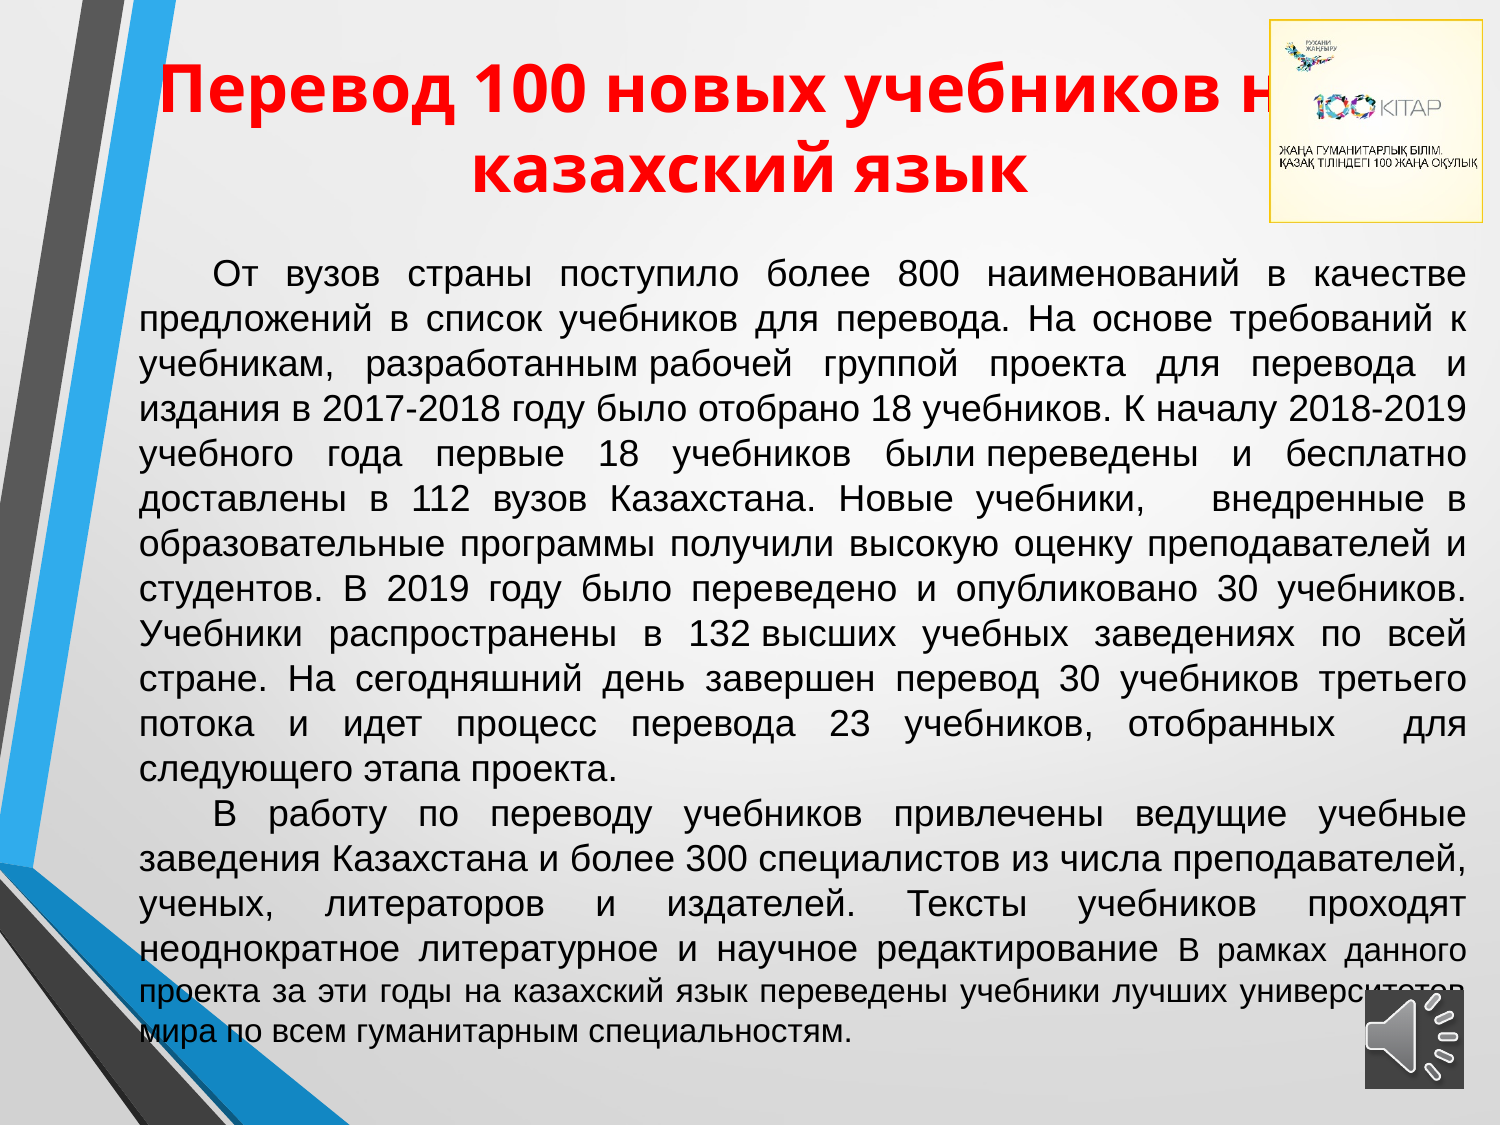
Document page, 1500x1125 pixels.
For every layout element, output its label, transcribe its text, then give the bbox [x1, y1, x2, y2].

title Перевод 100 новых учебников на казахский язык [29, 31, 1269, 220]
picture [1364, 989, 1465, 1090]
text_box От вузов страны поступило более 800 наименований в качестве предложений в список учебников для перевода. На основе требований к учебникам, разработанным рабочей группой проекта для перевода и издания в 2017-2018 году было отобрано 18 учебников. К началу 2018-2019 учебного года первые 18 учебников были переведены и бесплатно доставлены в 112 вузов Казахстана. Новые учебники, внедренные в образовательные программы получили высокую оценку преподавателей и студентов. В 2019 году было переведено и опубликовано 30 учебников. Учебники распространены в 132 высших учебных заведениях по всей стране. На сегодняшний день​ завершен перевод 30 учебников третьего потока и идет процесс перевода 23 учебников, отобранных ​ для следующего этапа проекта. В работу по переводу учебников привлечены ведущие учебные заведения Казахстана и более 300 специалистов из числа преподавателей, ученых, литераторов и издателей. Тексты учебников проходят неоднократное литературное и научное редактирование В рамках данного проекта за эти годы на казахский язык переведены учебники лучших университетов мира по всем гуманитарным специальностям. [123, 241, 1483, 1097]
picture [1269, 18, 1483, 224]
